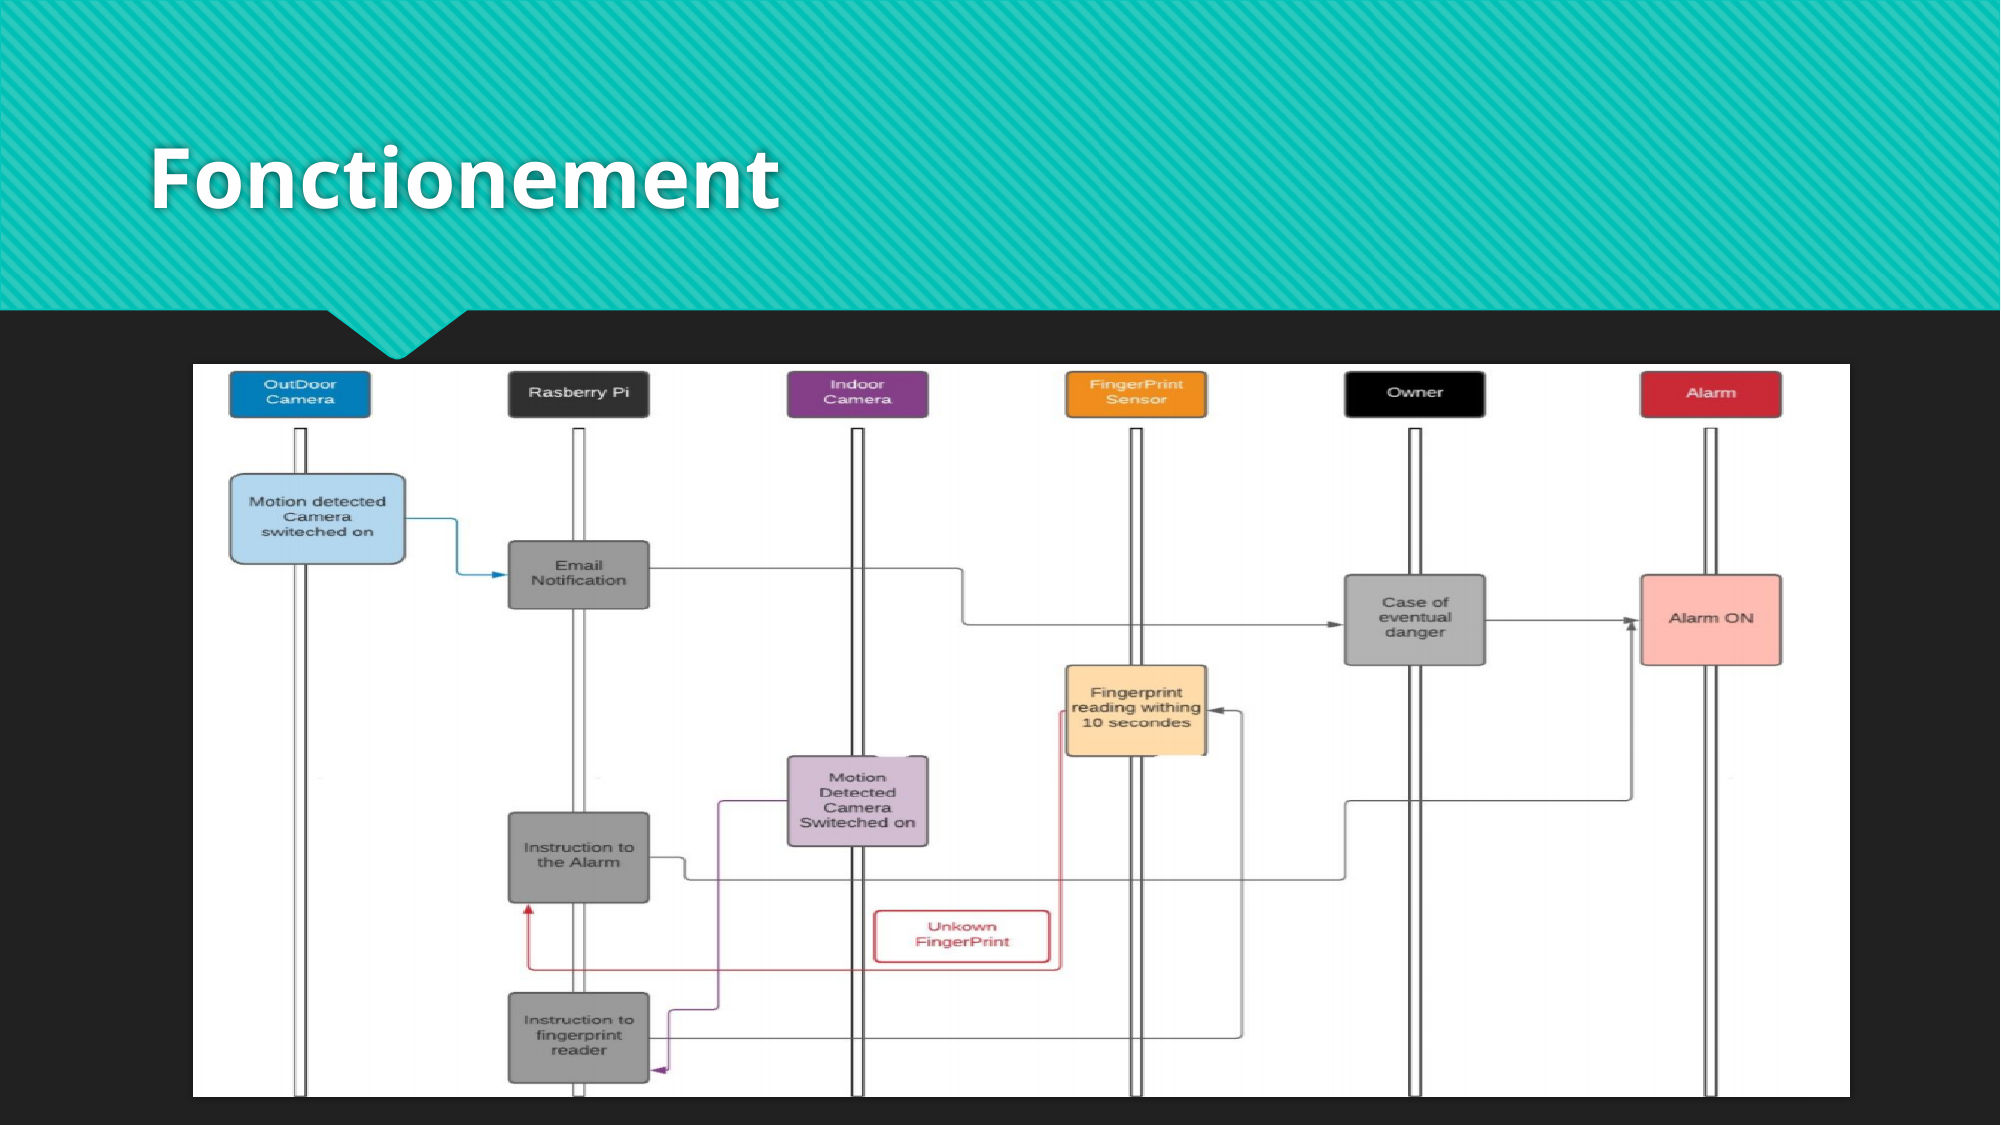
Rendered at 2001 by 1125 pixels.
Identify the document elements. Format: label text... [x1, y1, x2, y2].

title Fonctionement [132, 73, 1868, 233]
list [193, 364, 1850, 1097]
